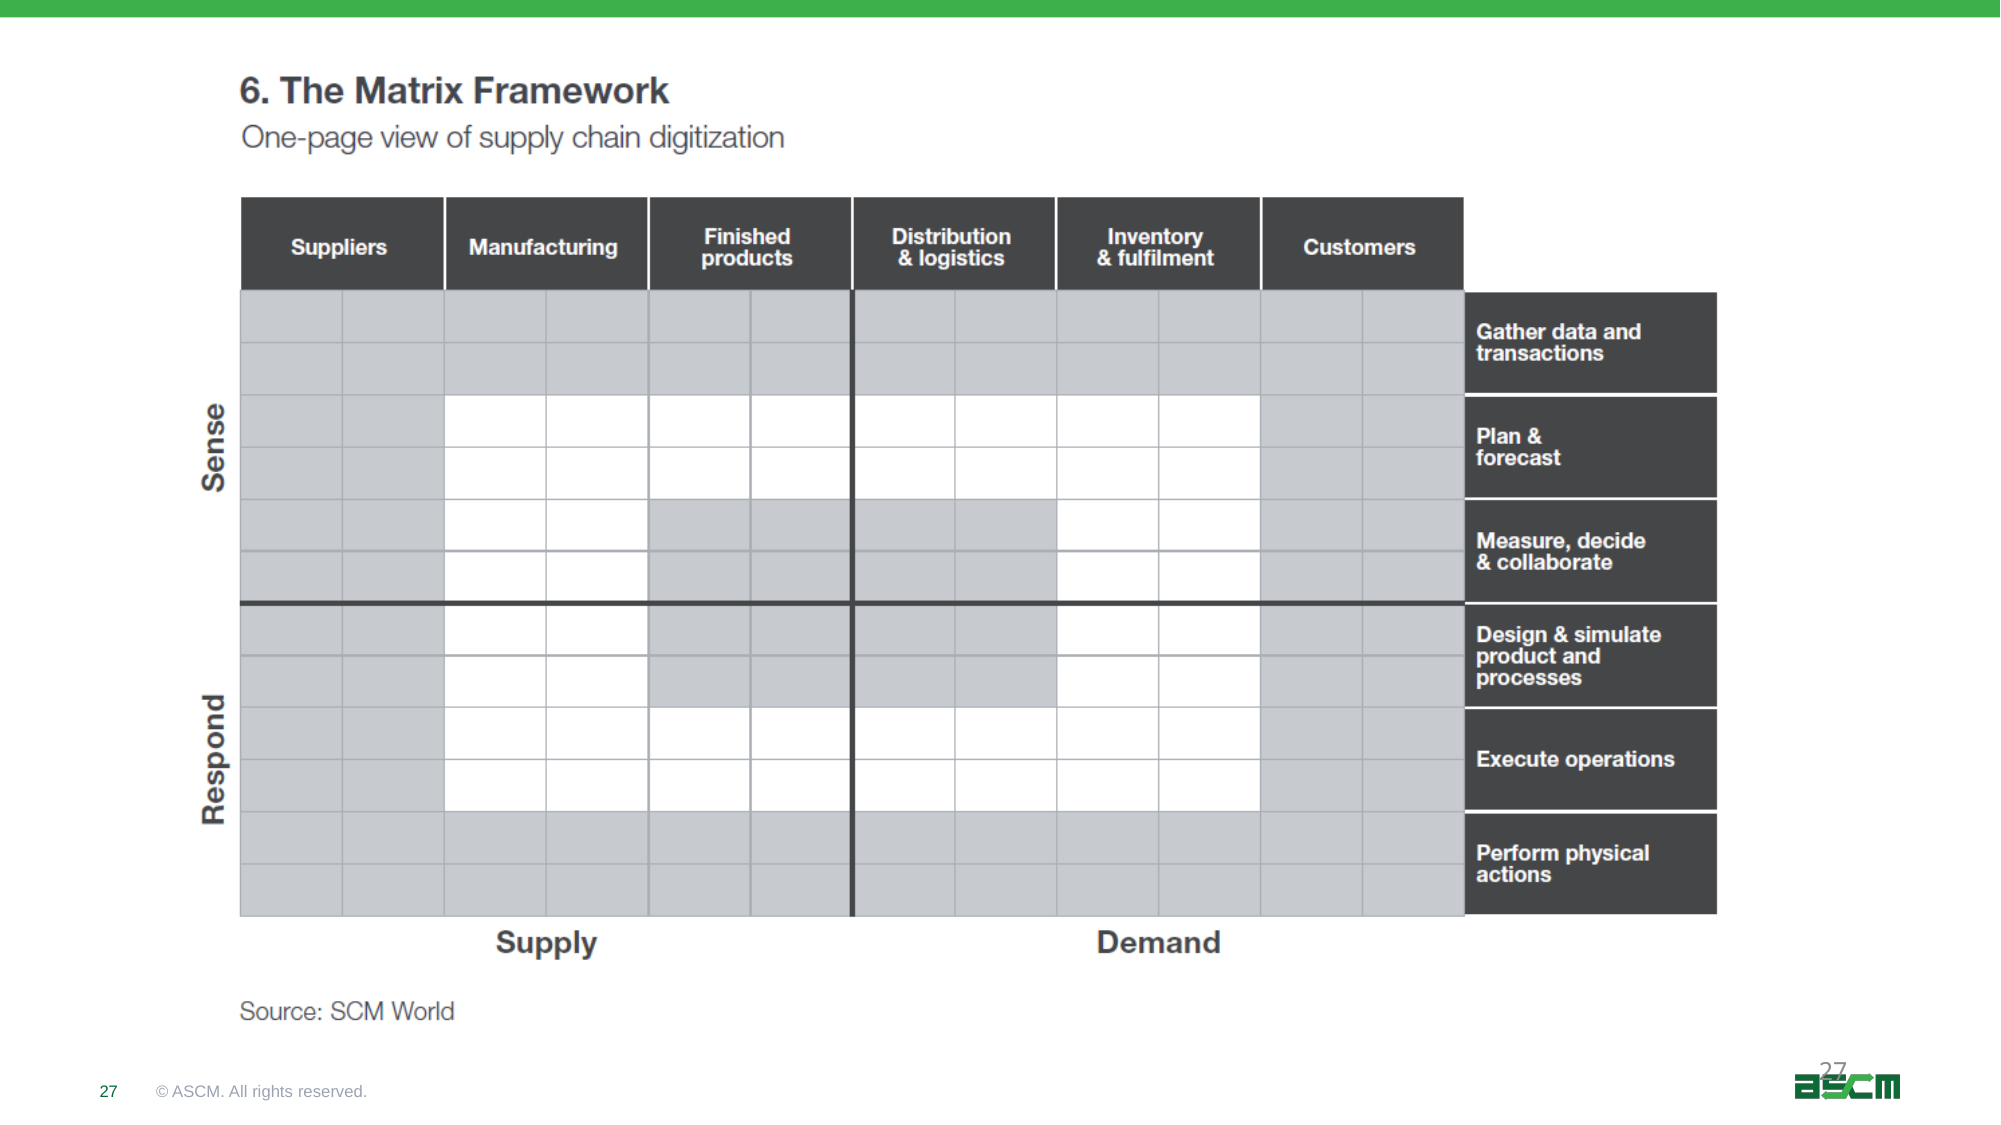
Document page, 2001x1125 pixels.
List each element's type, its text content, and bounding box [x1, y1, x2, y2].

slide_number 27 [1412, 1042, 1863, 1103]
picture [1863, 1073, 1900, 1100]
picture [181, 58, 1748, 1043]
